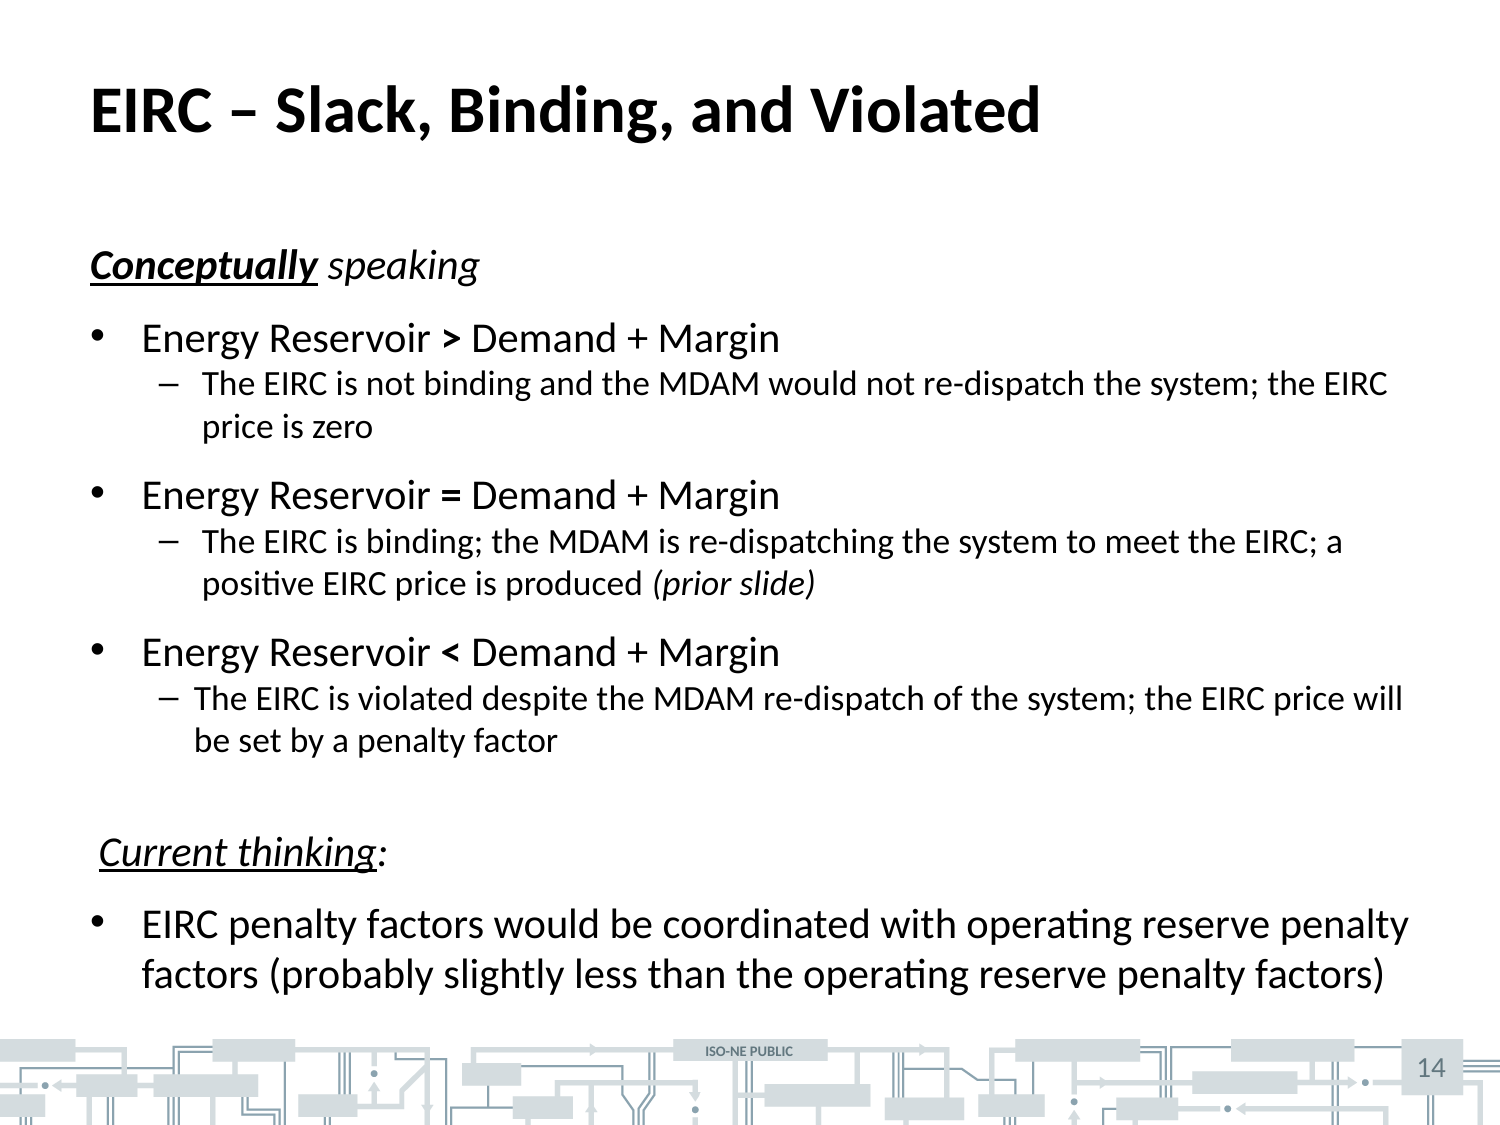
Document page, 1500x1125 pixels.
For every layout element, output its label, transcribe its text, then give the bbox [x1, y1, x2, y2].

slide_number 14 [1400, 1044, 1463, 1088]
list Conceptually speaking Energy Reservoir > Demand + Margin The EIRC is not binding and the MDAM would not re-dispatch the system; the EIRC price is zero Energy Reservoir = Demand + Margin The EIRC is binding; the MDAM is re-dispatching the system to meet the EIRC; a positive EIRC price is produced (prior slide) Energy Reservoir < Demand + Margin The EIRC is violated despite the MDAM re-dispatch of the system; the EIRC price will be set by a penalty factor Current thinking: EIRC penalty factors would be coordinated with operating reserve penalty factors (probably slightly less than the operating reserve penalty factors) [75, 229, 1425, 1020]
picture [0, 1031, 1500, 1125]
title EIRC – Slack, Binding, and Violated [75, 12, 1425, 200]
